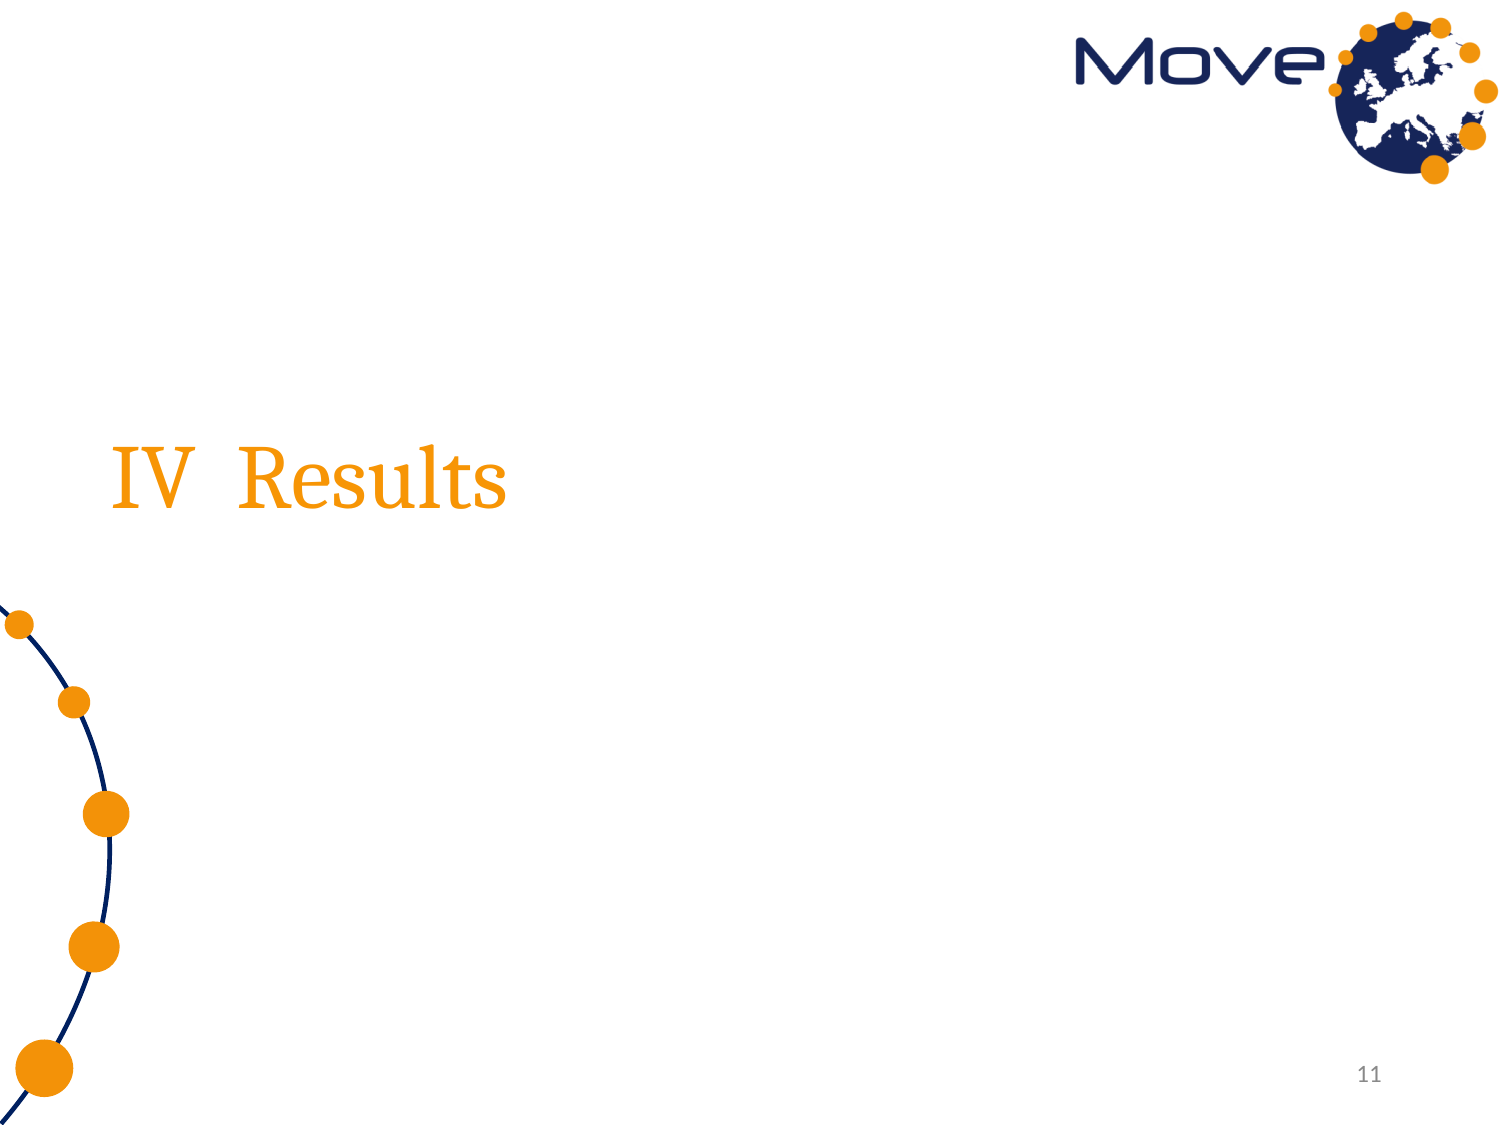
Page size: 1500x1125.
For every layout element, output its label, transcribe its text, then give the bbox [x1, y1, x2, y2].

title IV Results [75, 385, 1425, 574]
slide_number 11 [1059, 1042, 1397, 1103]
picture [1073, 8, 1500, 188]
